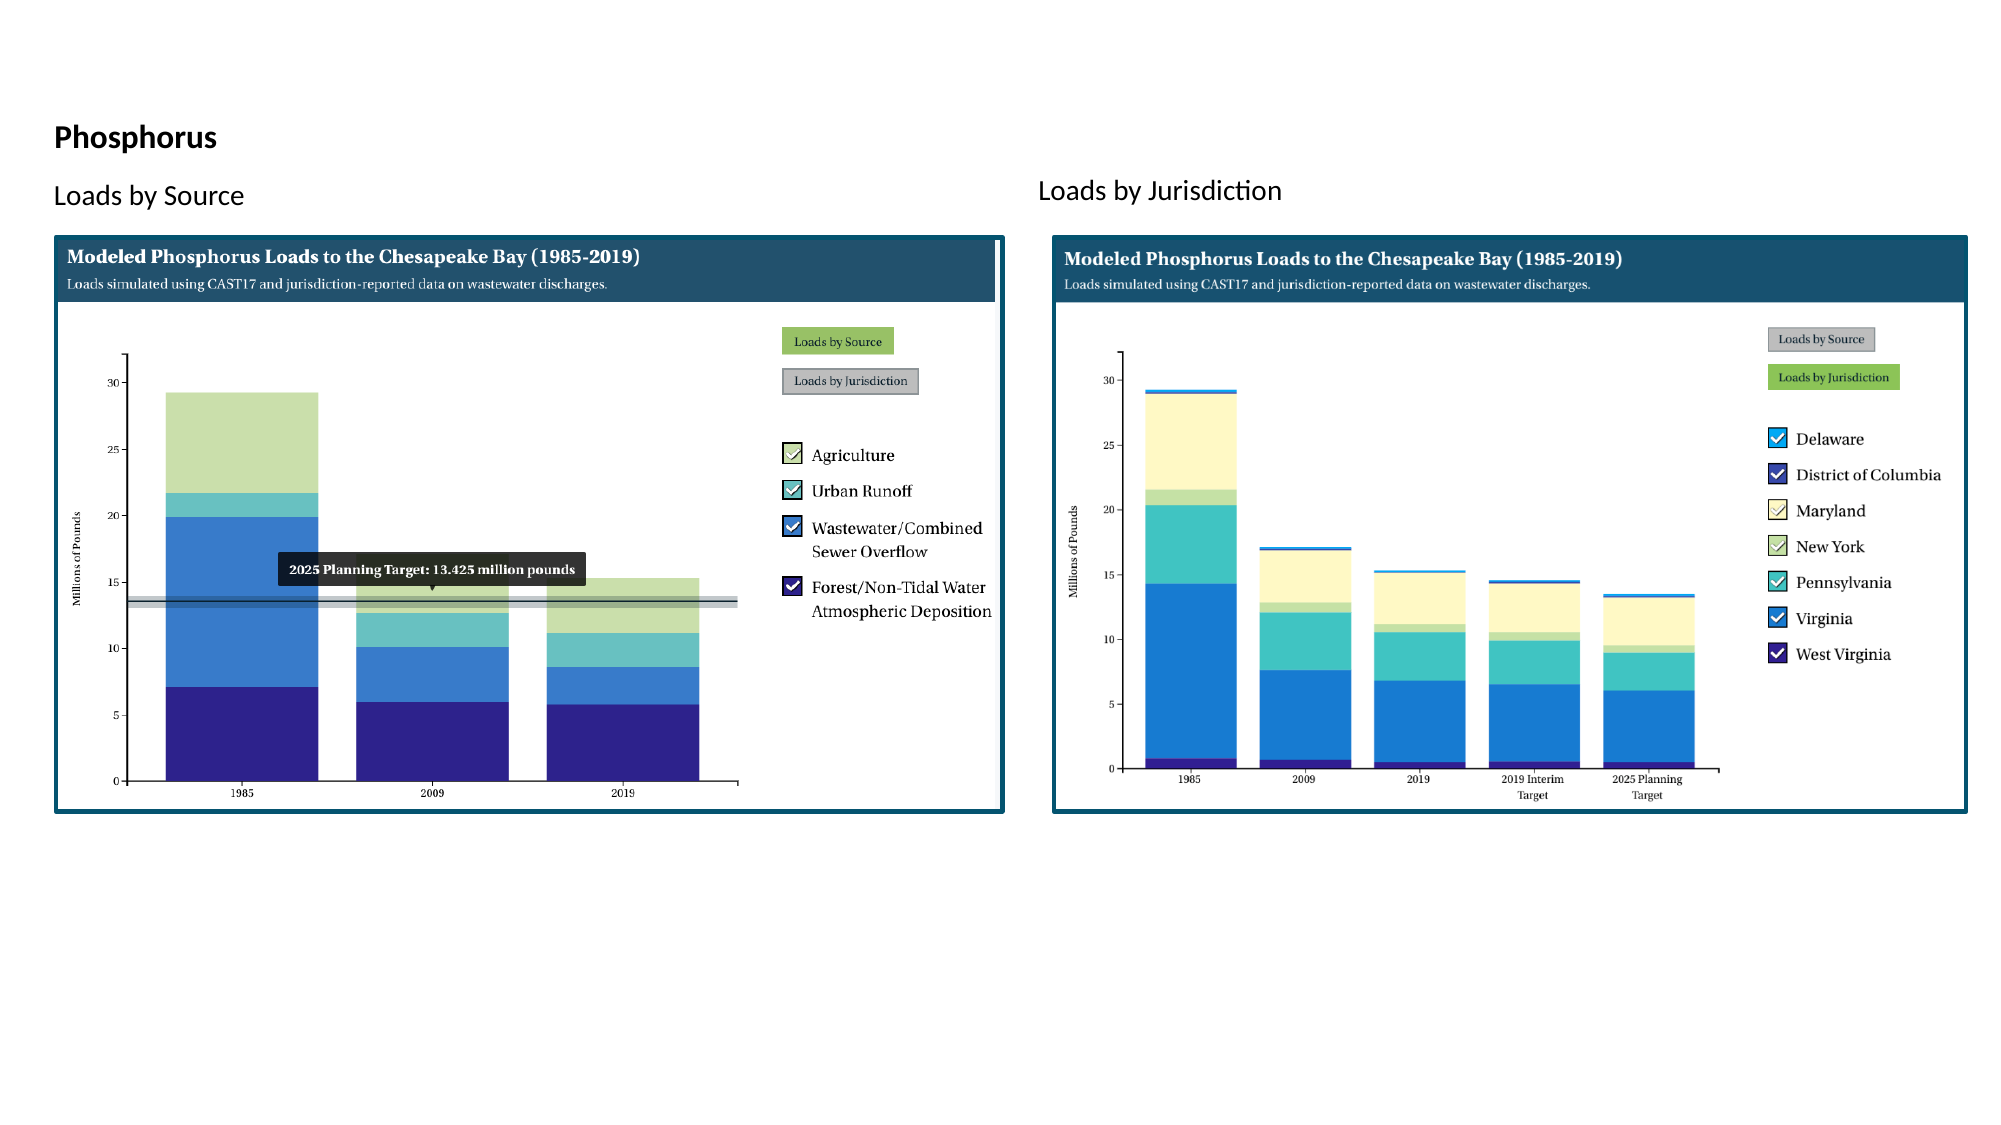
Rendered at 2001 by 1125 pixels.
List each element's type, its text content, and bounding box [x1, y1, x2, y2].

text_box Loads by Source [39, 168, 260, 219]
picture [59, 241, 999, 808]
text_box Phosphorus [39, 108, 233, 163]
text_box Loads by Jurisdiction [1023, 163, 1298, 214]
picture [1057, 241, 1963, 808]
